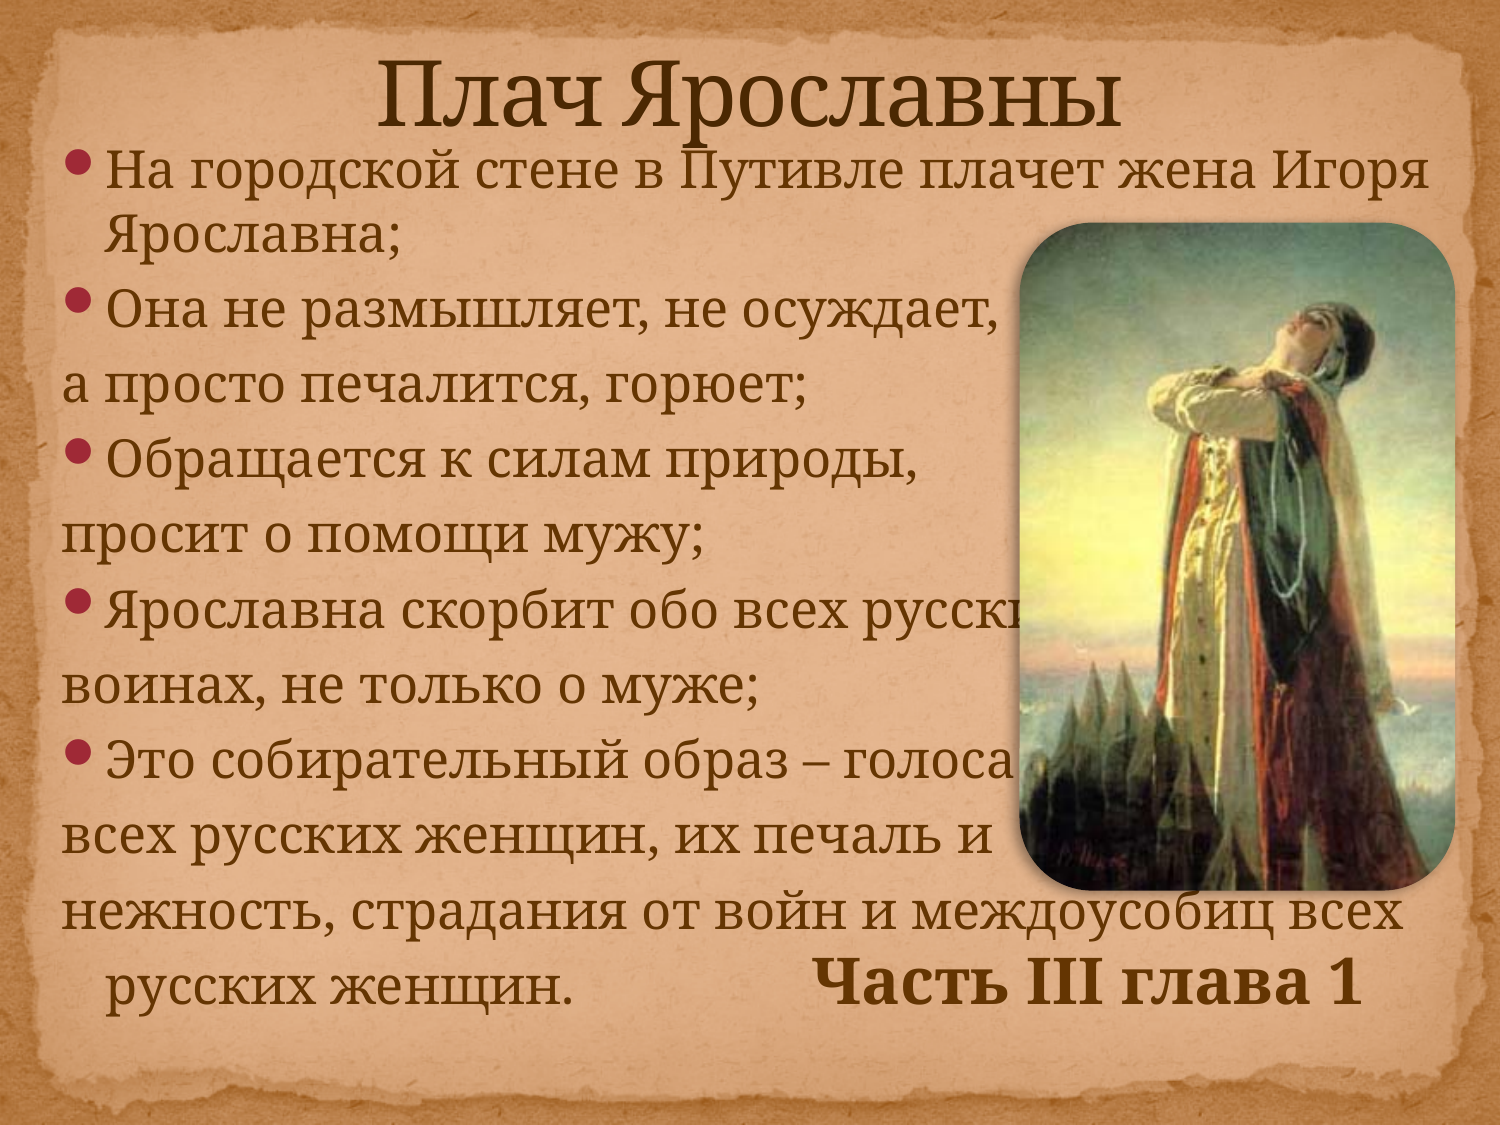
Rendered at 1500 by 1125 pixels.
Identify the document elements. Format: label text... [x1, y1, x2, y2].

picture [1019, 222, 1456, 891]
title Плач Ярославны [74, 24, 1425, 153]
list На городской стене в Путивле плачет жена Игоря Ярославна; Она не размышляет, не осуждает, а просто печалится, горюет; Обращается к силам природы, просит о помощи мужу; Ярославна скорбит обо всех русских воинах, не только о муже; Это собирательный образ – голоса всех русских женщин, их печаль и нежность, страдания от войн и междоусобиц всех русских женщин. Часть III глава 1 [46, 128, 1465, 1090]
